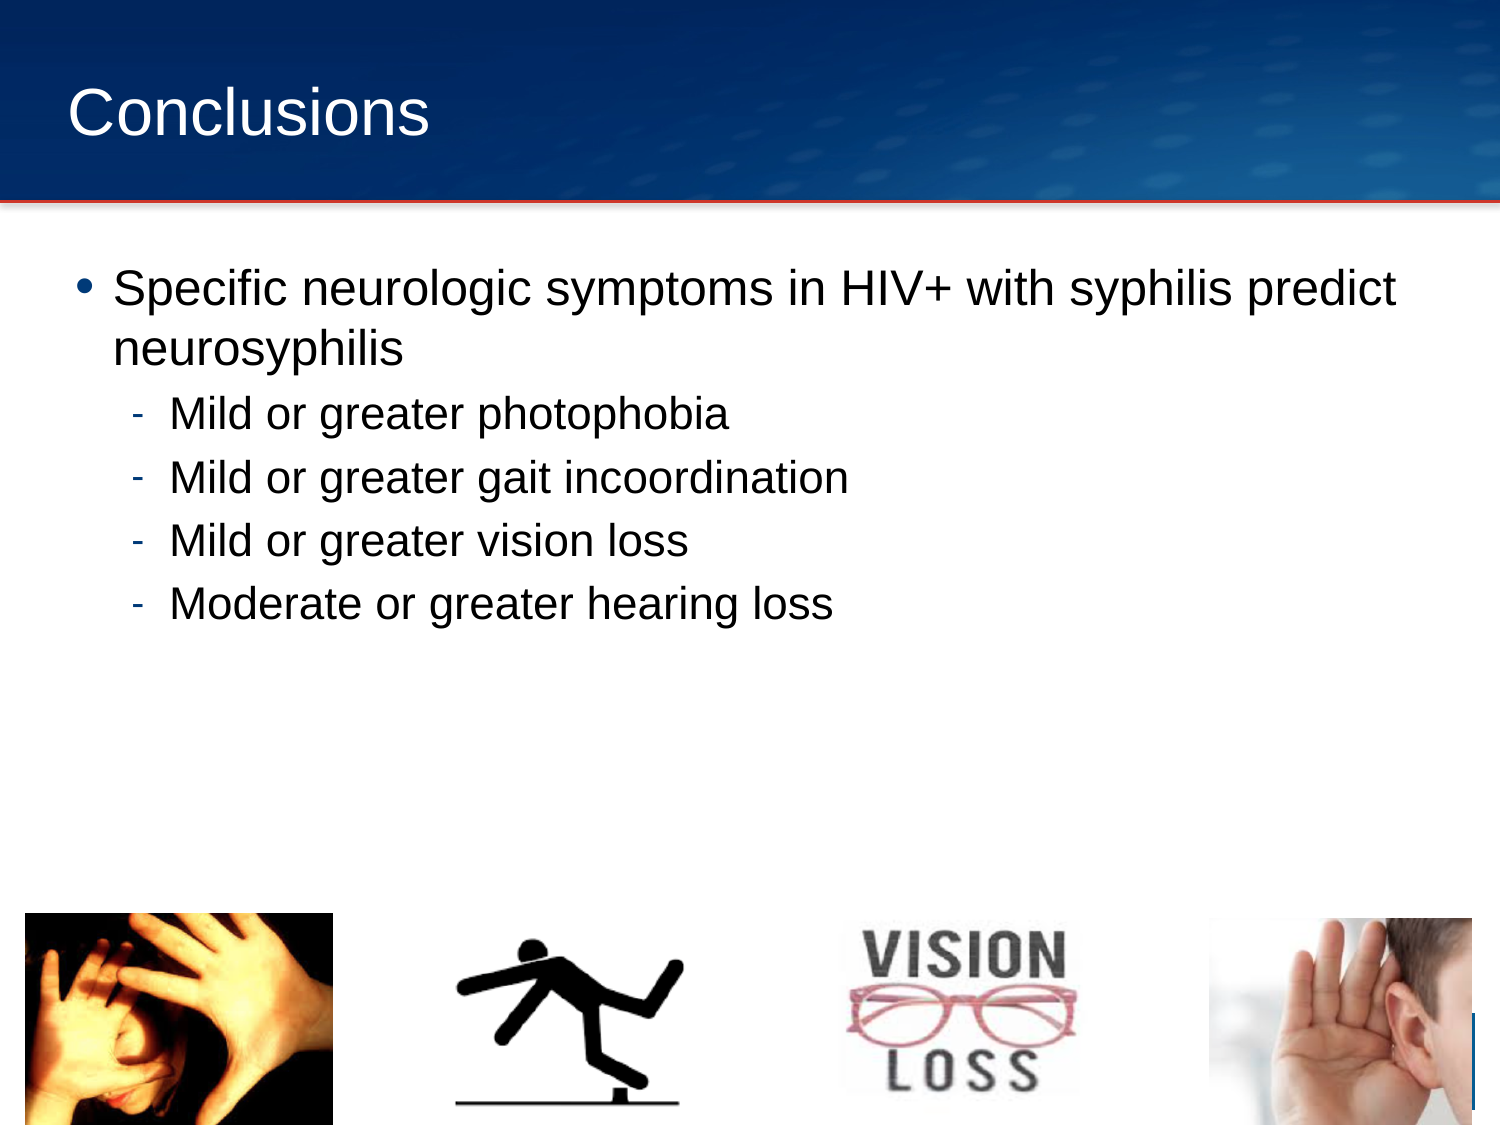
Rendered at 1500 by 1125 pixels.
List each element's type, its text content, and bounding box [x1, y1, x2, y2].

picture [25, 913, 333, 1125]
list Specific neurologic symptoms in HIV+ with syphilis predict neurosyphilis Mild or greater photophobia Mild or greater gait incoordination Mild or greater vision loss Moderate or greater hearing loss [53, 248, 1450, 1036]
picture [832, 917, 1094, 1125]
picture [428, 909, 709, 1125]
picture [0, 0, 1500, 200]
title Conclusions [53, 19, 1447, 199]
picture [1208, 917, 1475, 1125]
